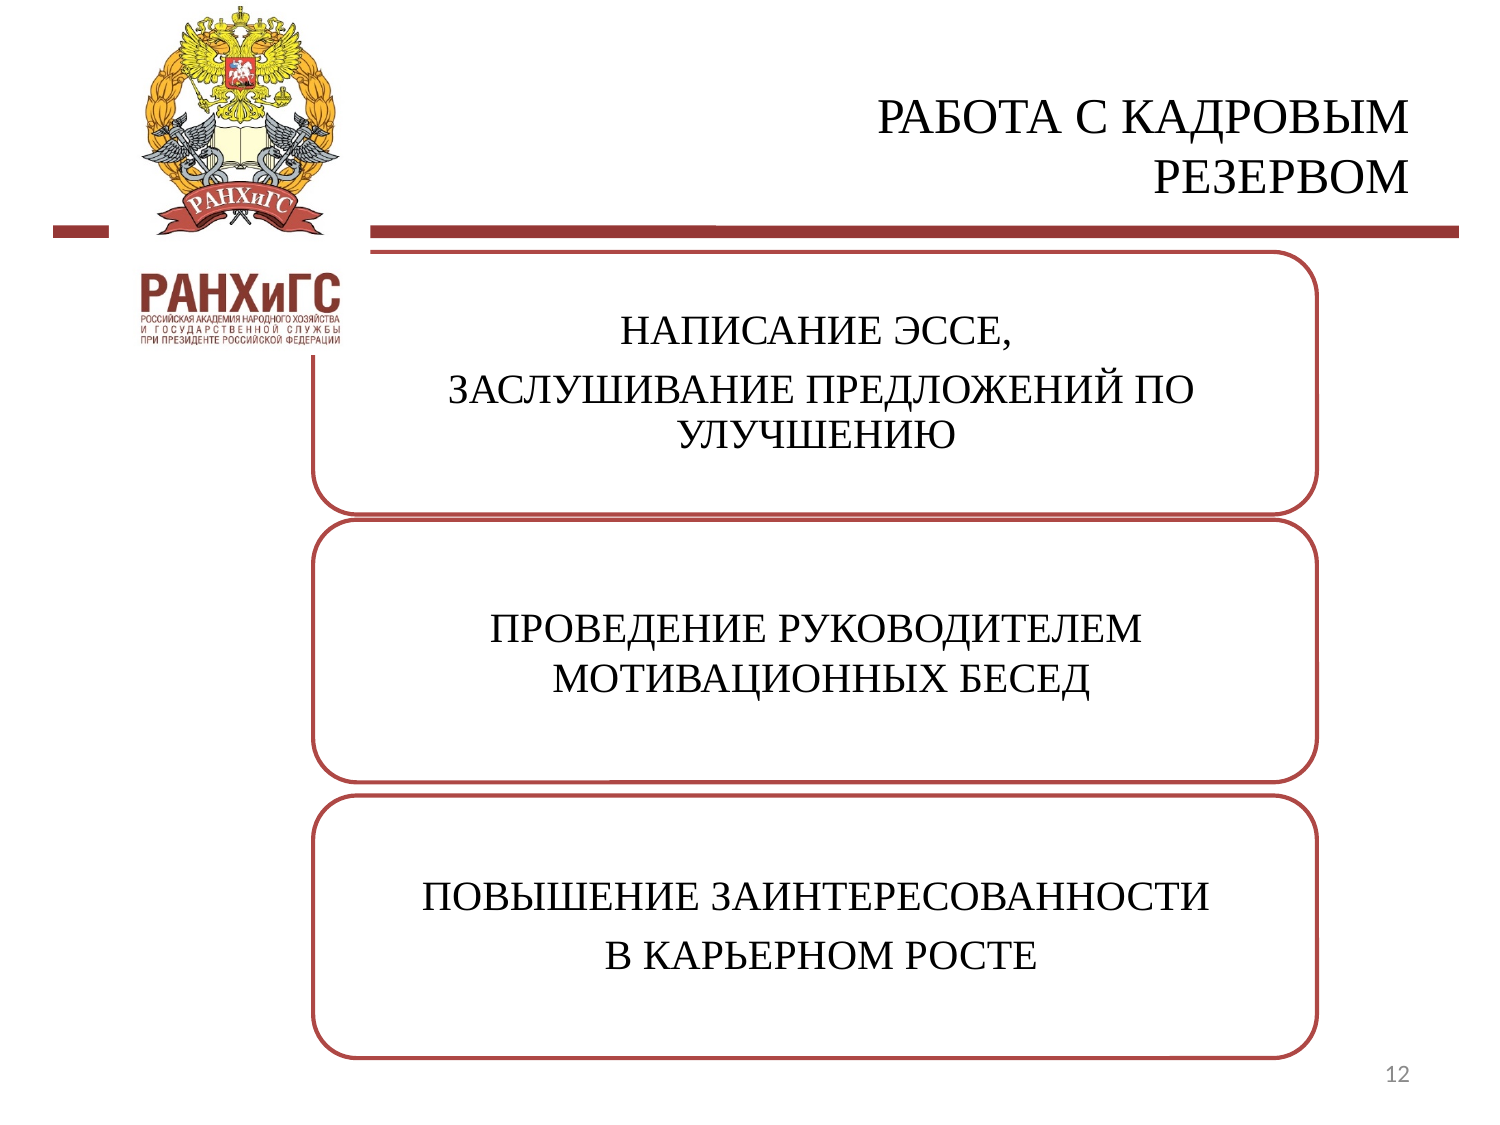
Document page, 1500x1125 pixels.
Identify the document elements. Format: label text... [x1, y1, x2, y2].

title РАБОТА С КАДРОВЫМ РЕЗЕРВОМ [755, 87, 1425, 200]
slide_number 12 [1074, 1067, 1425, 1103]
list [182, 243, 1448, 1059]
picture [108, 1, 371, 358]
